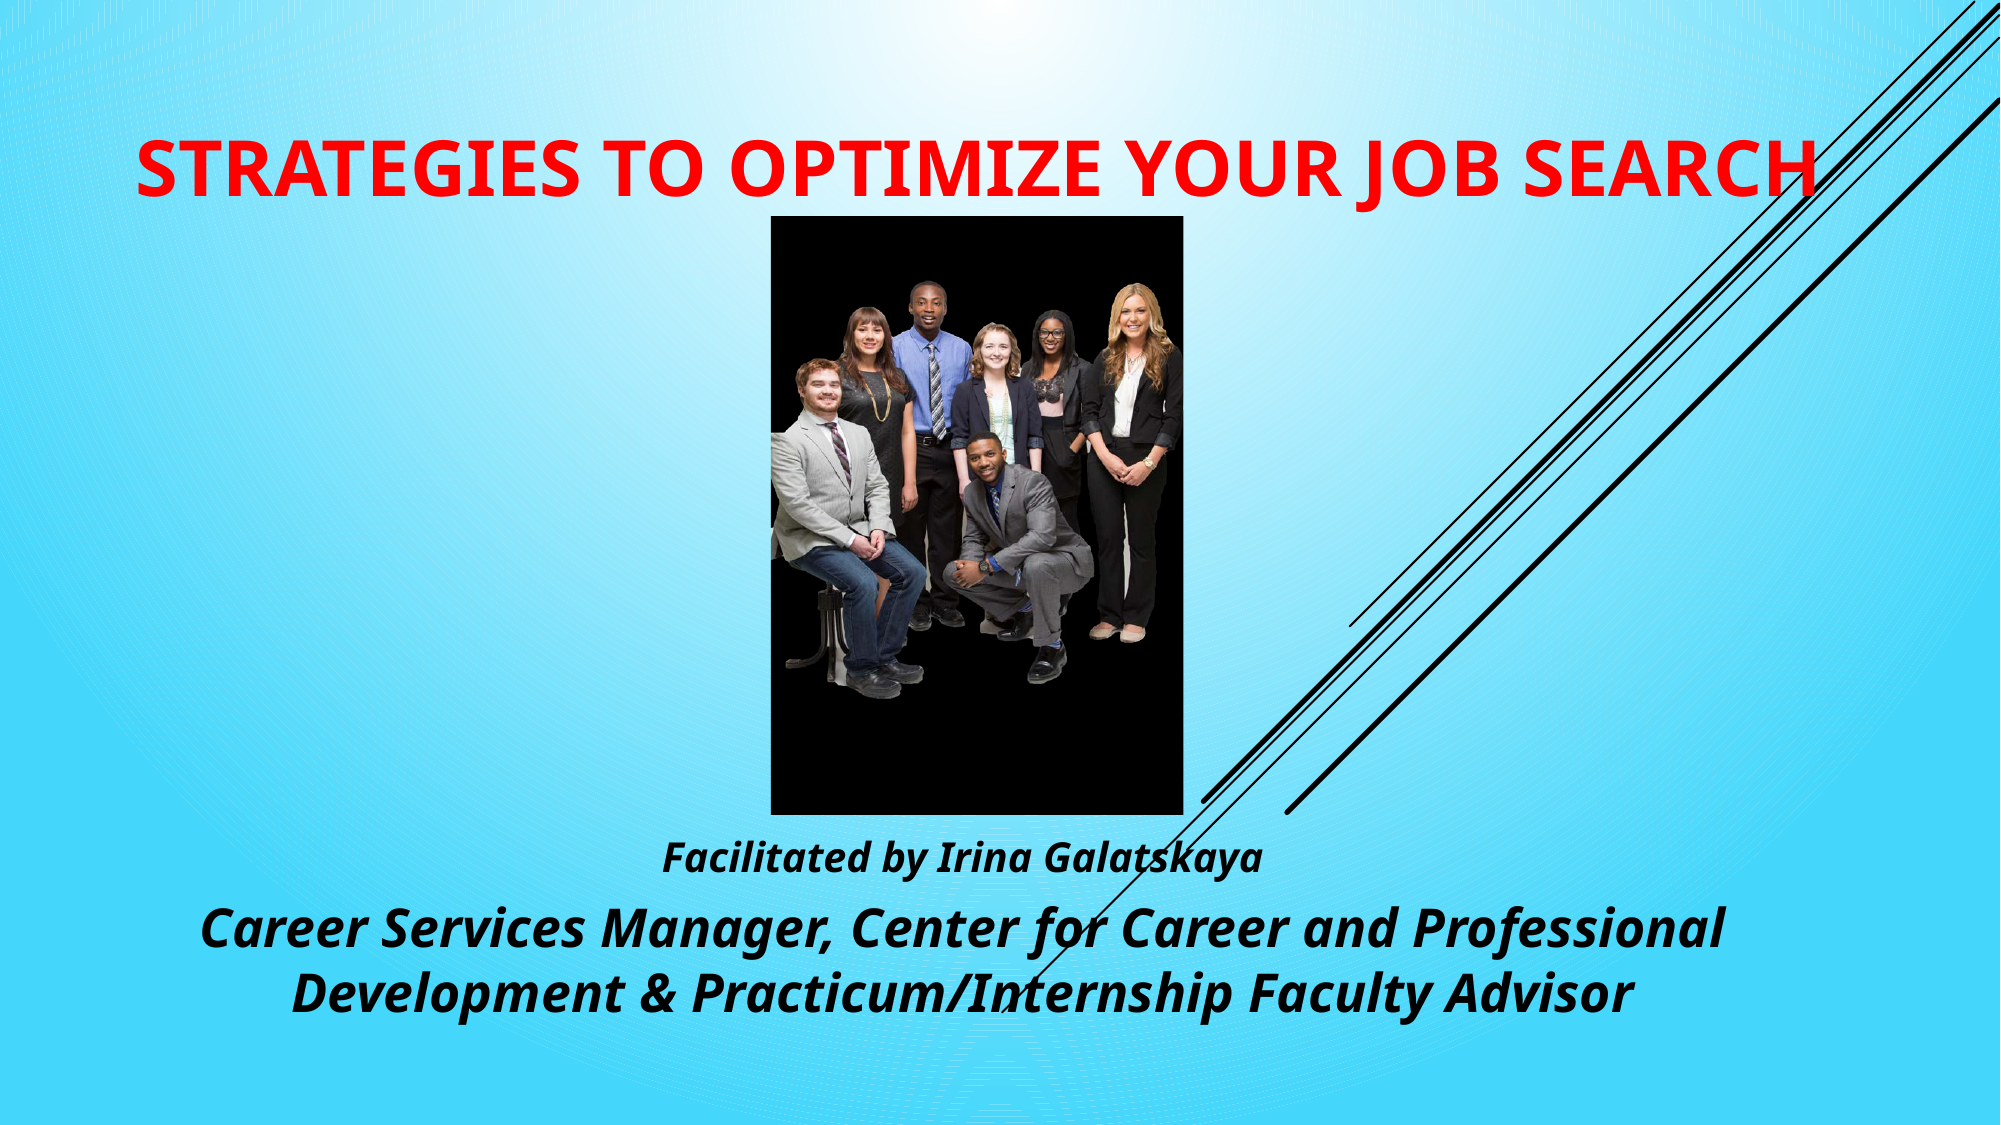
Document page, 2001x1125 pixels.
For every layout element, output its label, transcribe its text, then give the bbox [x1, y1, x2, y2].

subtitle Facilitated by Irina Galatskaya Career Services Manager, Center for Career and Professional Development & Practicum/Internship Faculty Advisor [59, 800, 1867, 1045]
picture [770, 215, 1184, 815]
title Strategies to optimize your job search [83, 29, 1875, 220]
